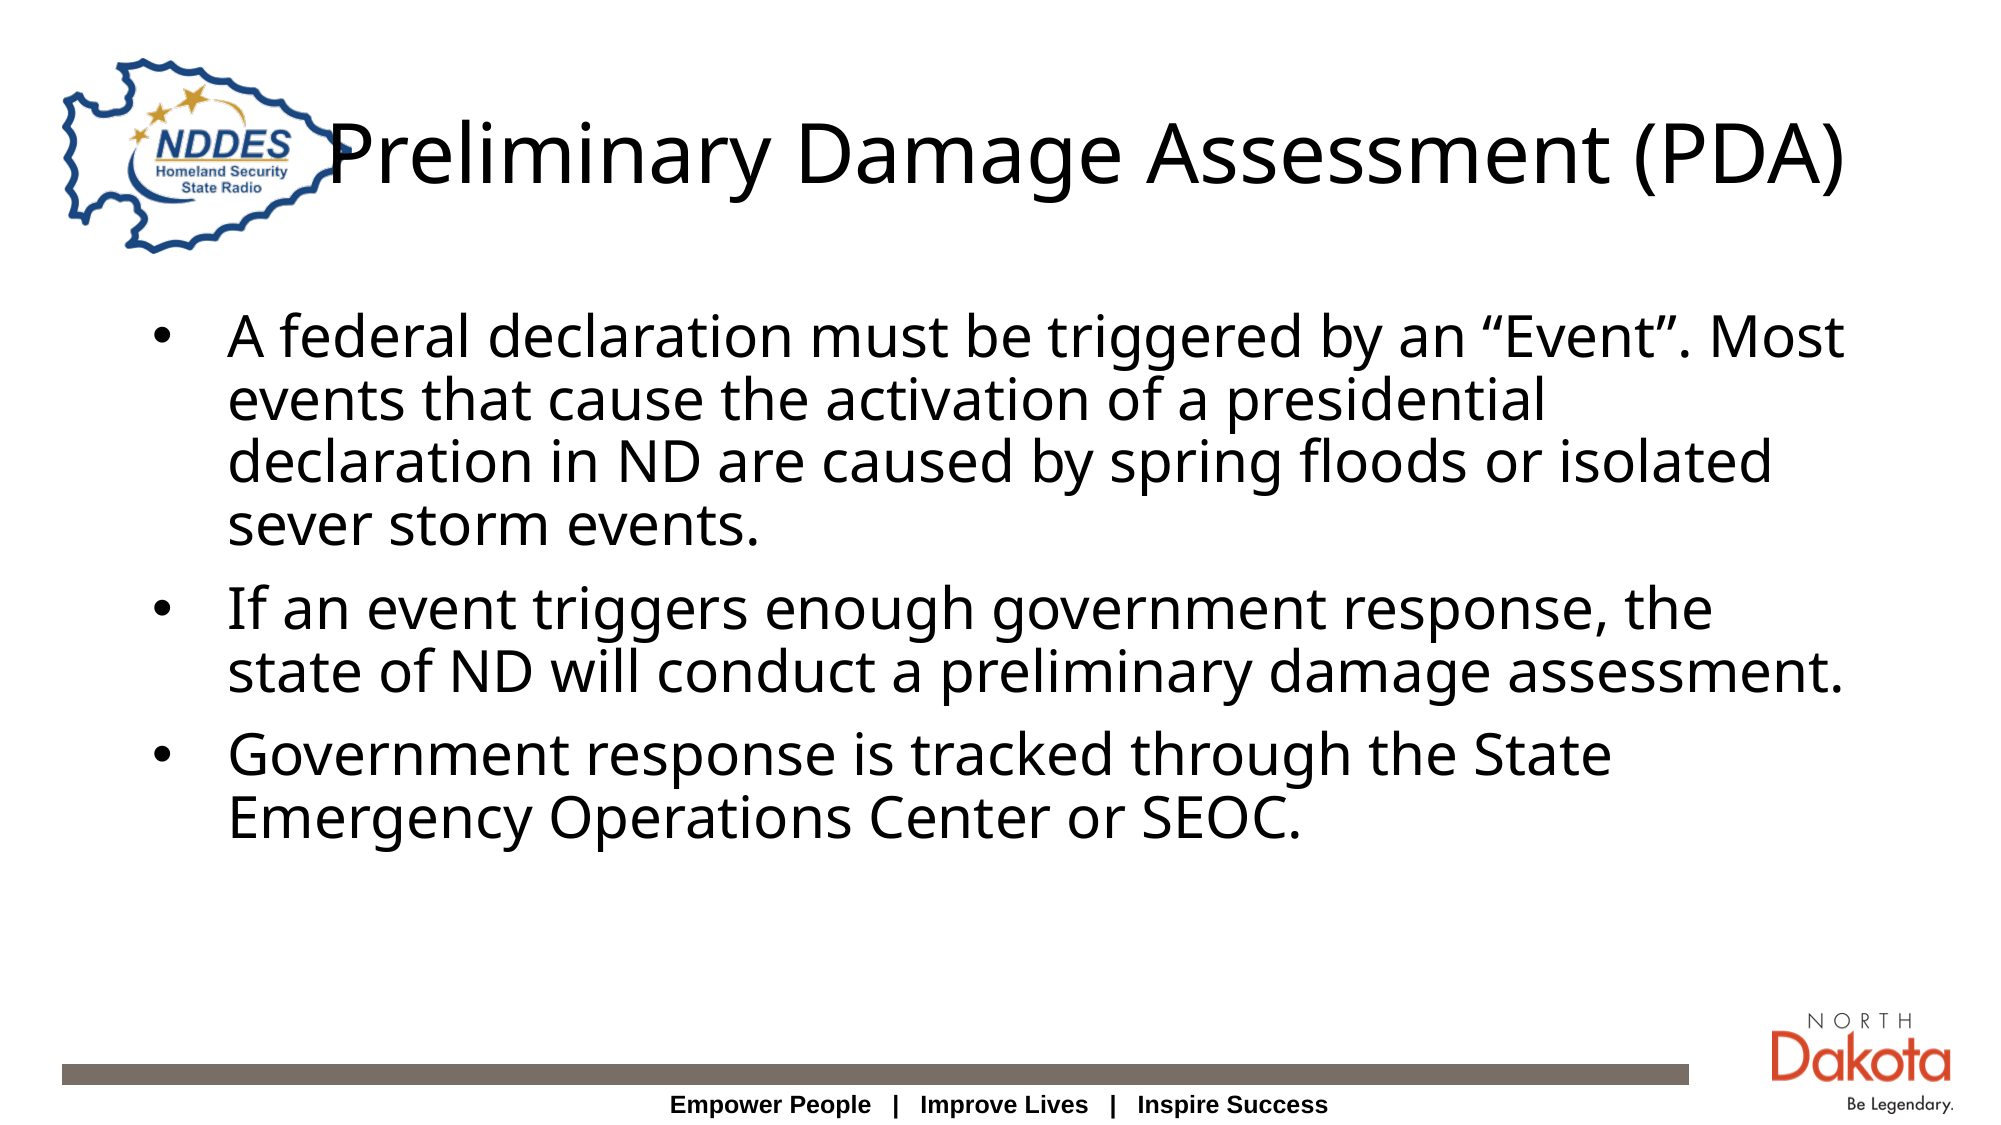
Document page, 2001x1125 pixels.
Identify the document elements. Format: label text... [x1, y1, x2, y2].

picture [1772, 1013, 1953, 1114]
title Preliminary Damage Assessment (PDA) [137, 47, 1863, 265]
picture [62, 58, 137, 254]
list A federal declaration must be triggered by an “Event”. Most events that cause the activation of a presidential declaration in ND are caused by spring floods or isolated sever storm events. If an event triggers enough government response, the state of ND will conduct a preliminary damage assessment. Government response is tracked through the State Emergency Operations Center or SEOC. [137, 299, 1863, 1014]
